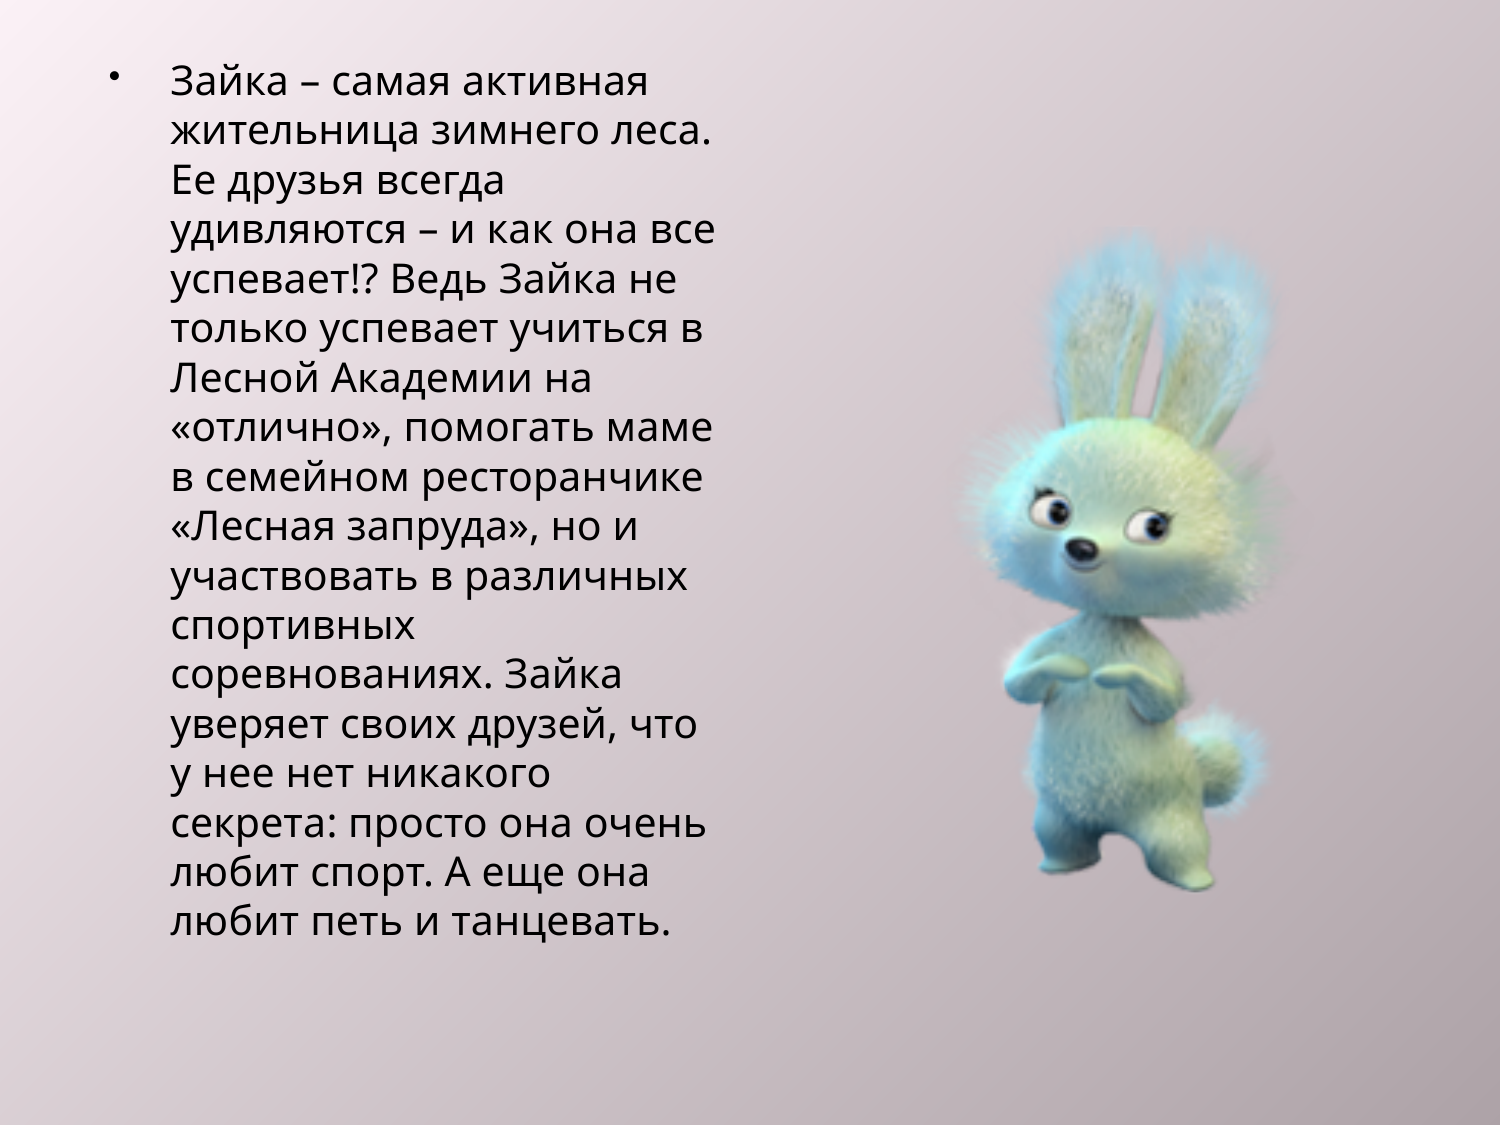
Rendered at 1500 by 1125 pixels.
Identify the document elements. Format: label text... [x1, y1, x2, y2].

list Зайка – самая активная жительница зимнего леса. Ее друзья всегда удивляются – и как она все успевает!? Ведь Зайка не только успевает учиться в Лесной Академии на «отлично», помогать маме в семейном ресторанчике «Лесная запруда», но и участвовать в различных спортивных соревнованиях. Зайка уверяет своих друзей, что у нее нет никакого секрета: просто она очень любит спорт. А еще она любит петь и танцевать. [74, 46, 738, 1006]
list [843, 184, 1454, 947]
